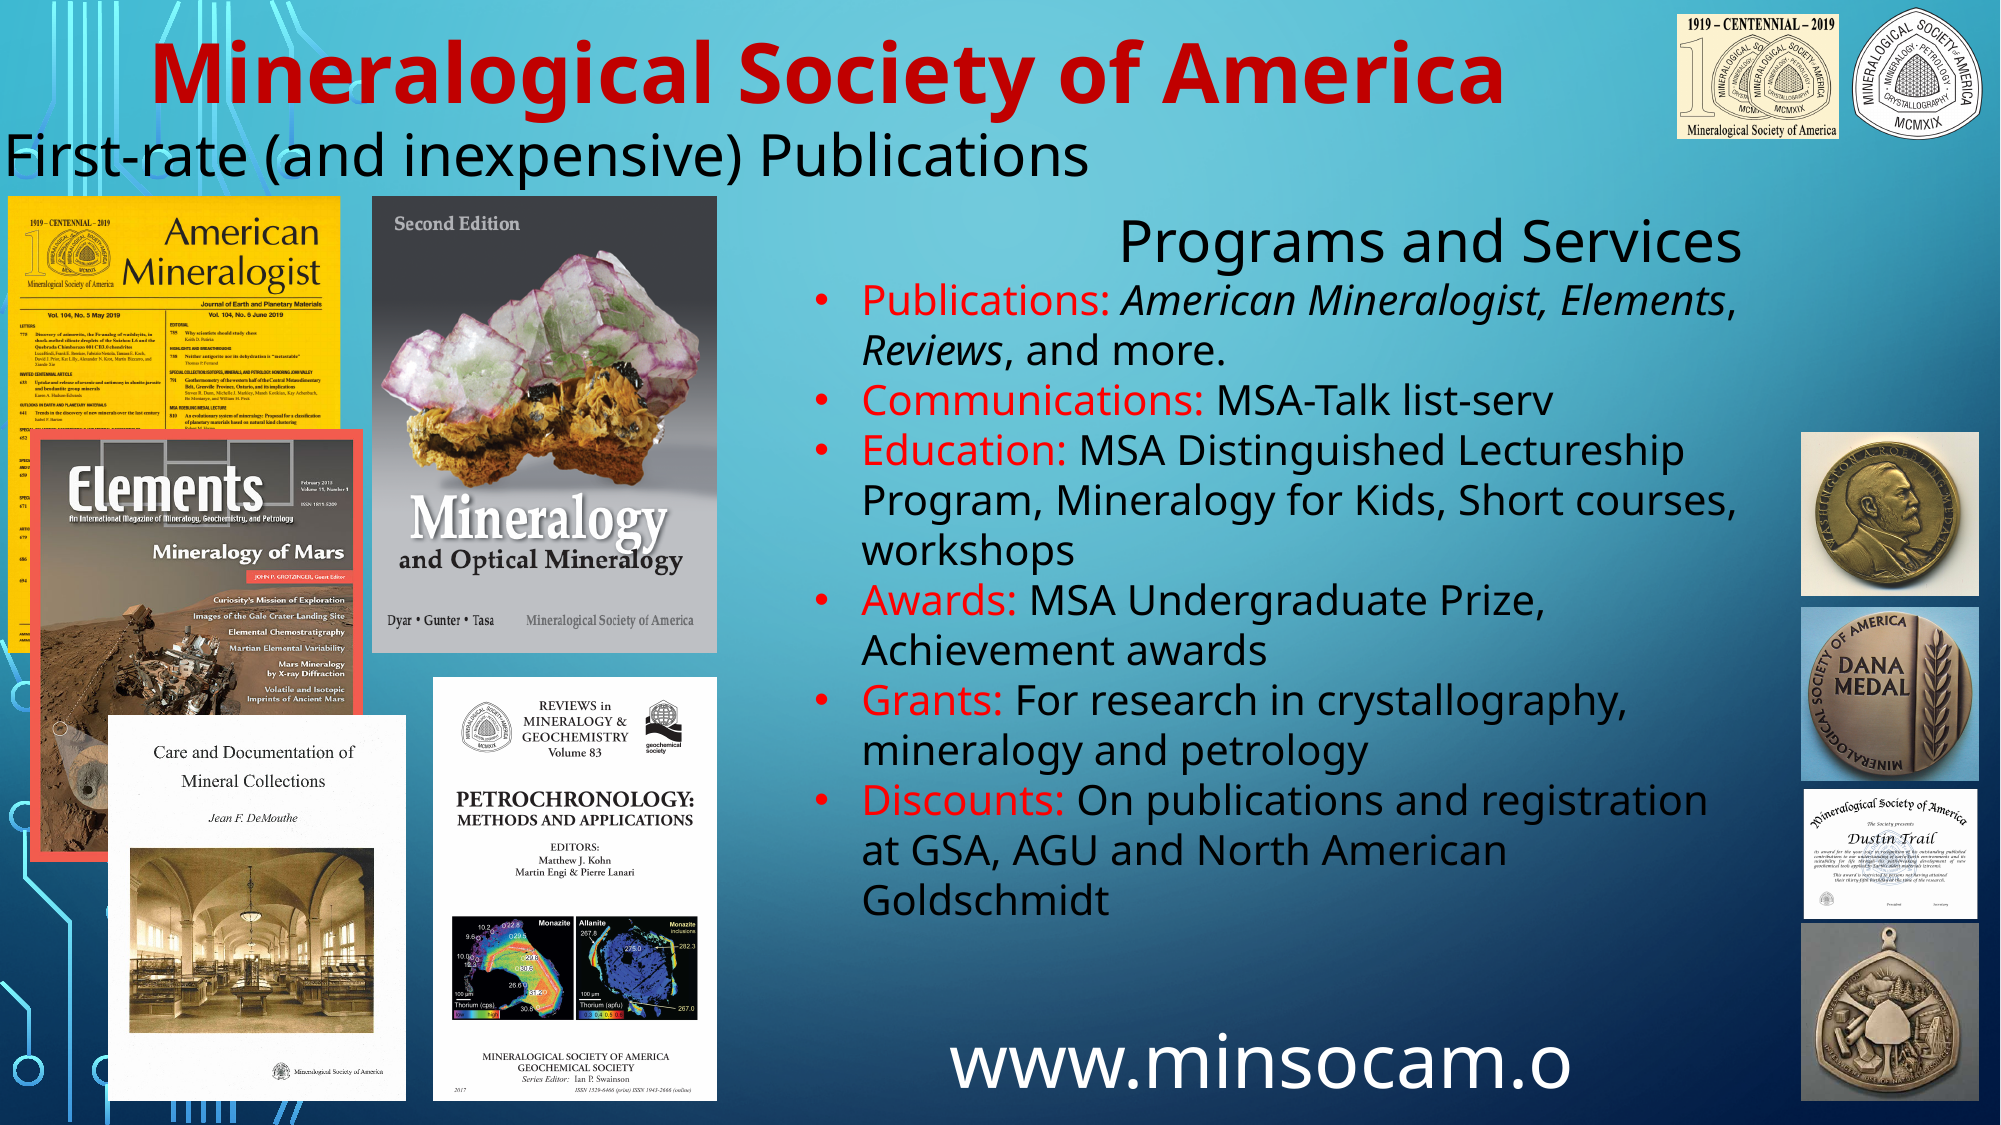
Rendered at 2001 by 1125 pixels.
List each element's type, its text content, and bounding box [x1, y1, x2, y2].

picture [433, 677, 717, 1102]
picture [1801, 607, 1980, 781]
text_box First-rate (and inexpensive) Publications [0, 110, 1106, 196]
picture [1801, 431, 1980, 596]
picture [1848, 7, 1986, 140]
picture [1676, 13, 1840, 139]
picture [7, 196, 406, 1102]
text_box Programs and Services Publications: American Mineralogist, Elements, Reviews, and more. Communications: MSA-Talk list-serv Education: MSA Distinguished Lectureship Program, Mineralogy for Kids, Short courses, workshops Awards: MSA Undergraduate Prize, Achievement awards Grants: For research in crystallography, mineralogy and petrology Discounts: On publications and registration at GSA, AGU and North American Goldschmidt [799, 196, 1758, 977]
text_box www.minsocam.org [934, 1006, 1606, 1125]
picture [1801, 784, 1980, 1102]
text_box Mineralogical Society of America [51, 13, 1606, 129]
picture [371, 196, 717, 653]
